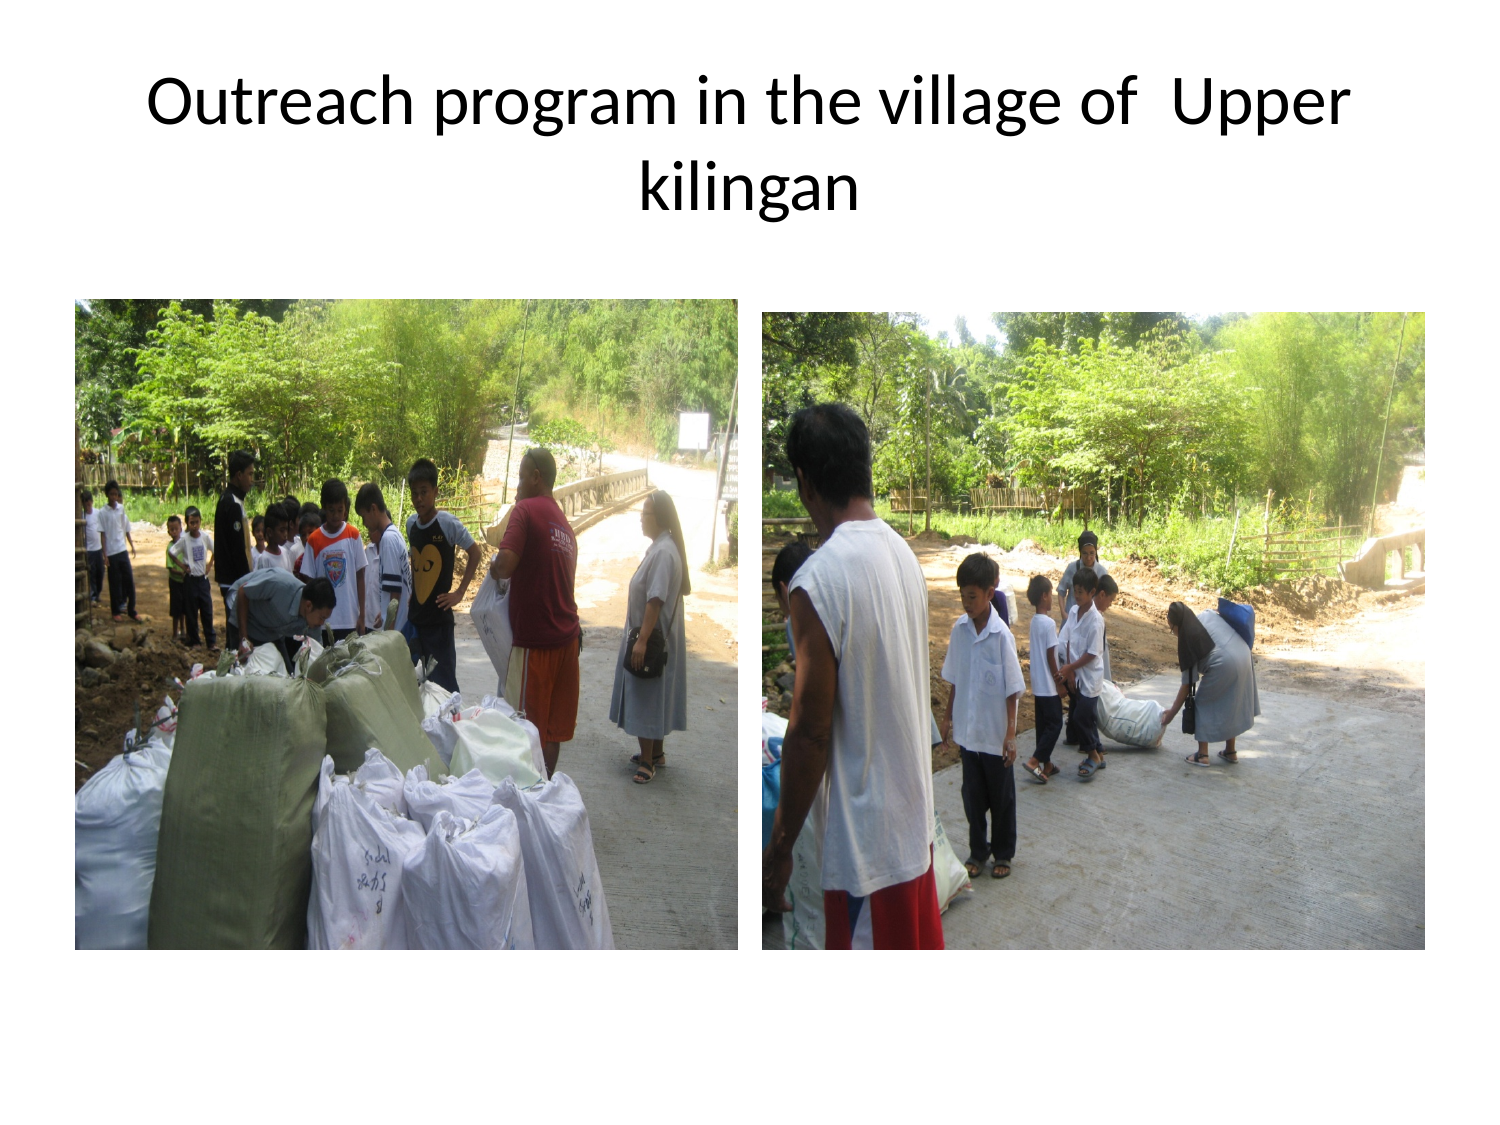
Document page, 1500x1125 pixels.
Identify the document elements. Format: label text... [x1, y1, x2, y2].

title Outreach program in the village of Upper kilingan [75, 45, 1425, 233]
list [762, 312, 1426, 951]
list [74, 299, 738, 951]
